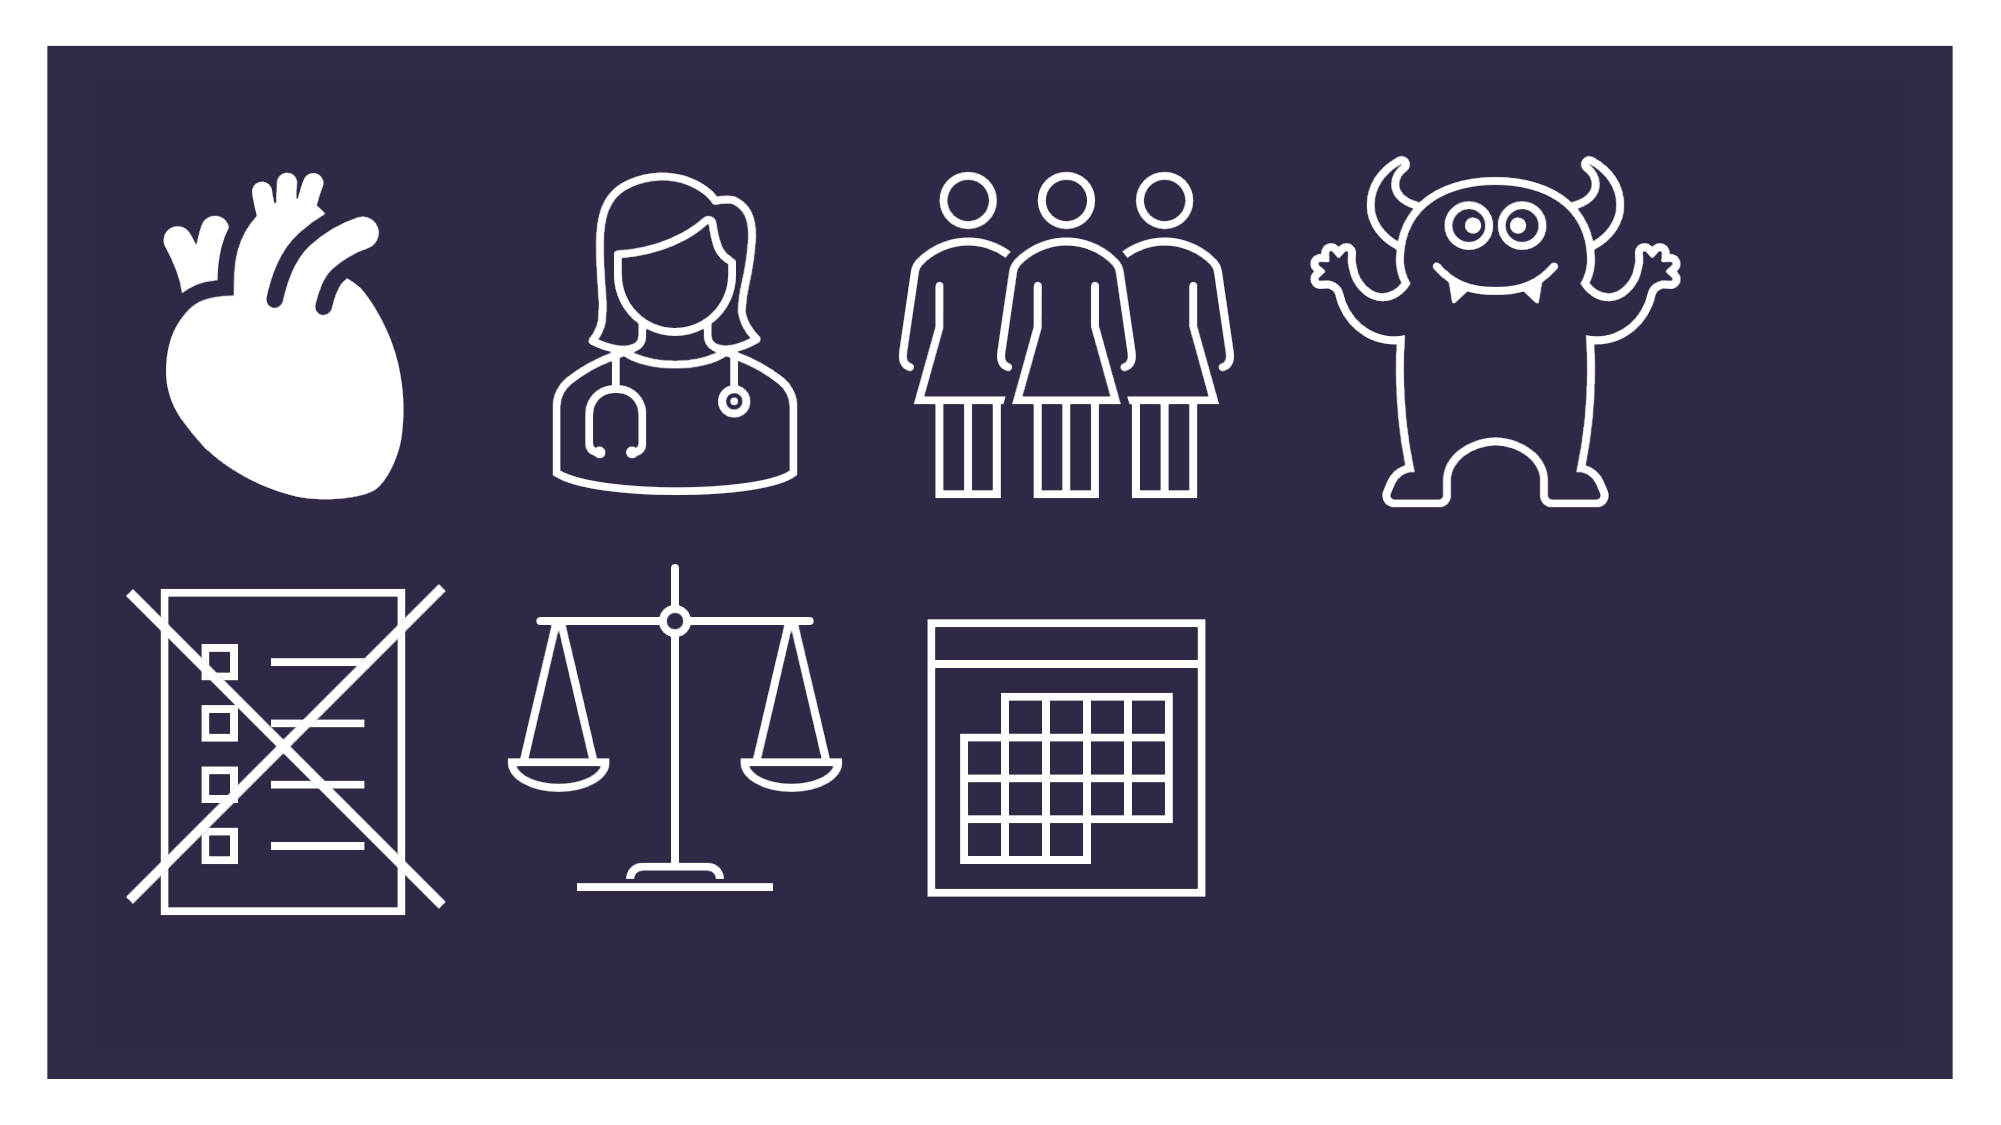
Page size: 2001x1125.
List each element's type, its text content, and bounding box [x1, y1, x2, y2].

text_box Accurate & Reliable [1326, 139, 2000, 721]
picture [1299, 140, 1692, 532]
picture [49, 139, 1263, 985]
